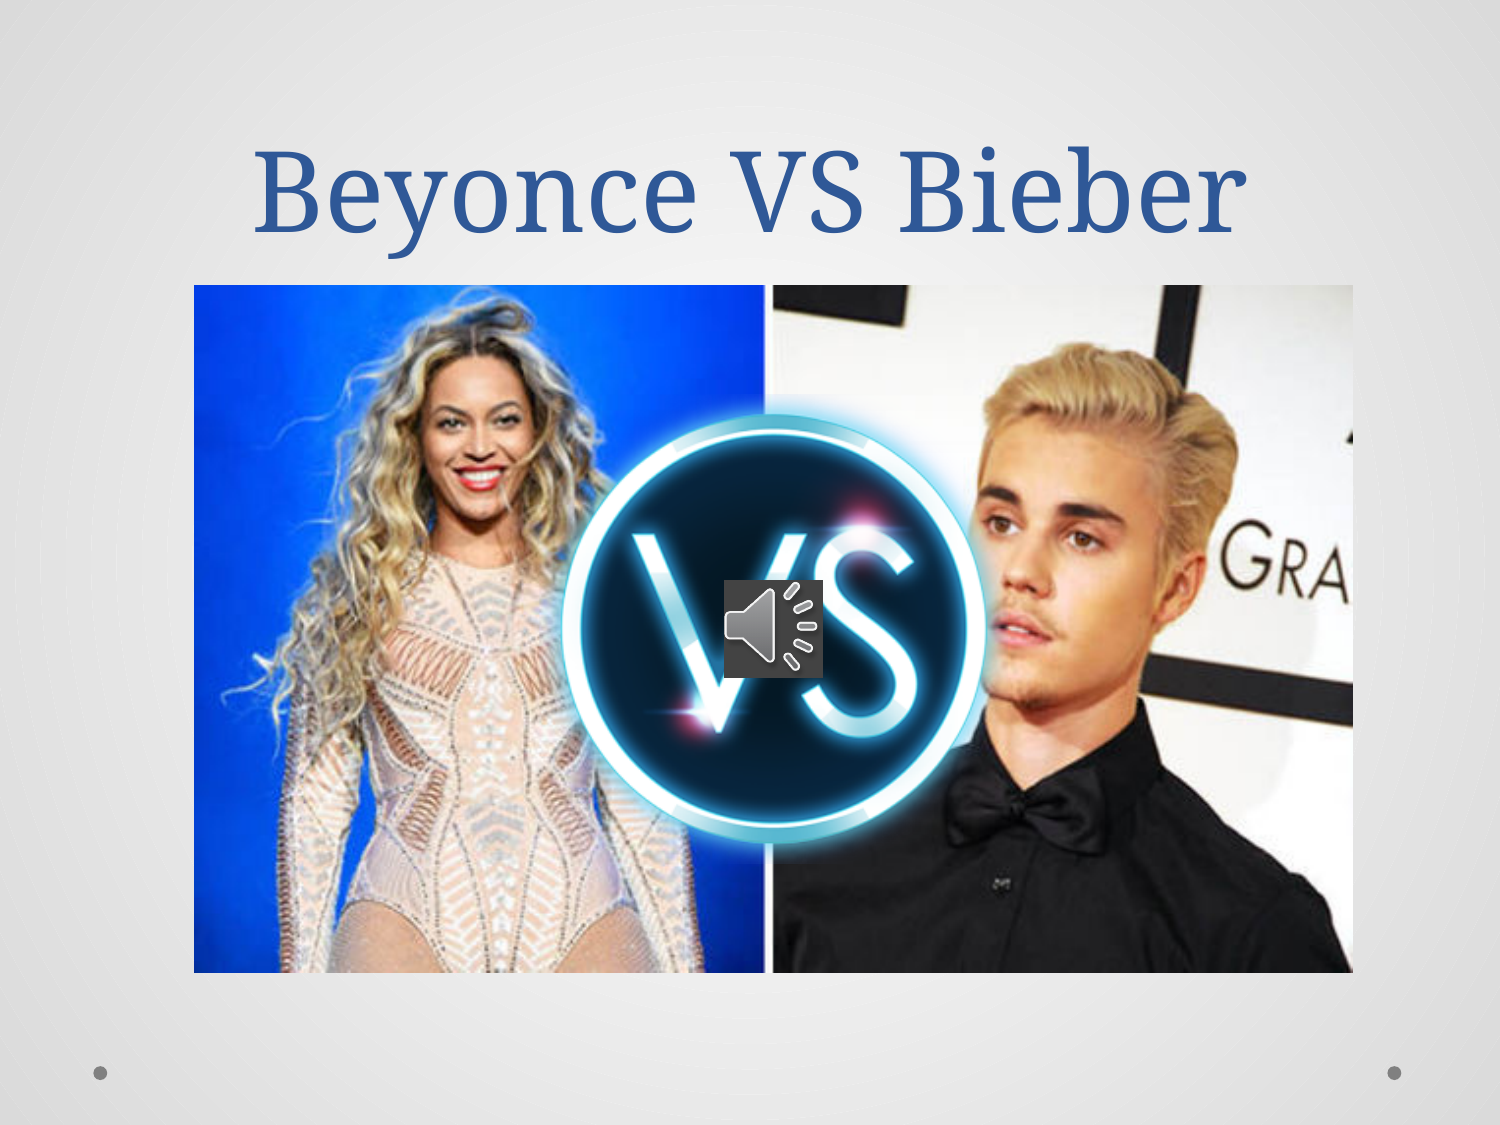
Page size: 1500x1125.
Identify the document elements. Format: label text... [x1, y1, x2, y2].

title Beyonce VS Bieber [75, 0, 1425, 263]
picture [723, 578, 824, 680]
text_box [194, 285, 1353, 973]
